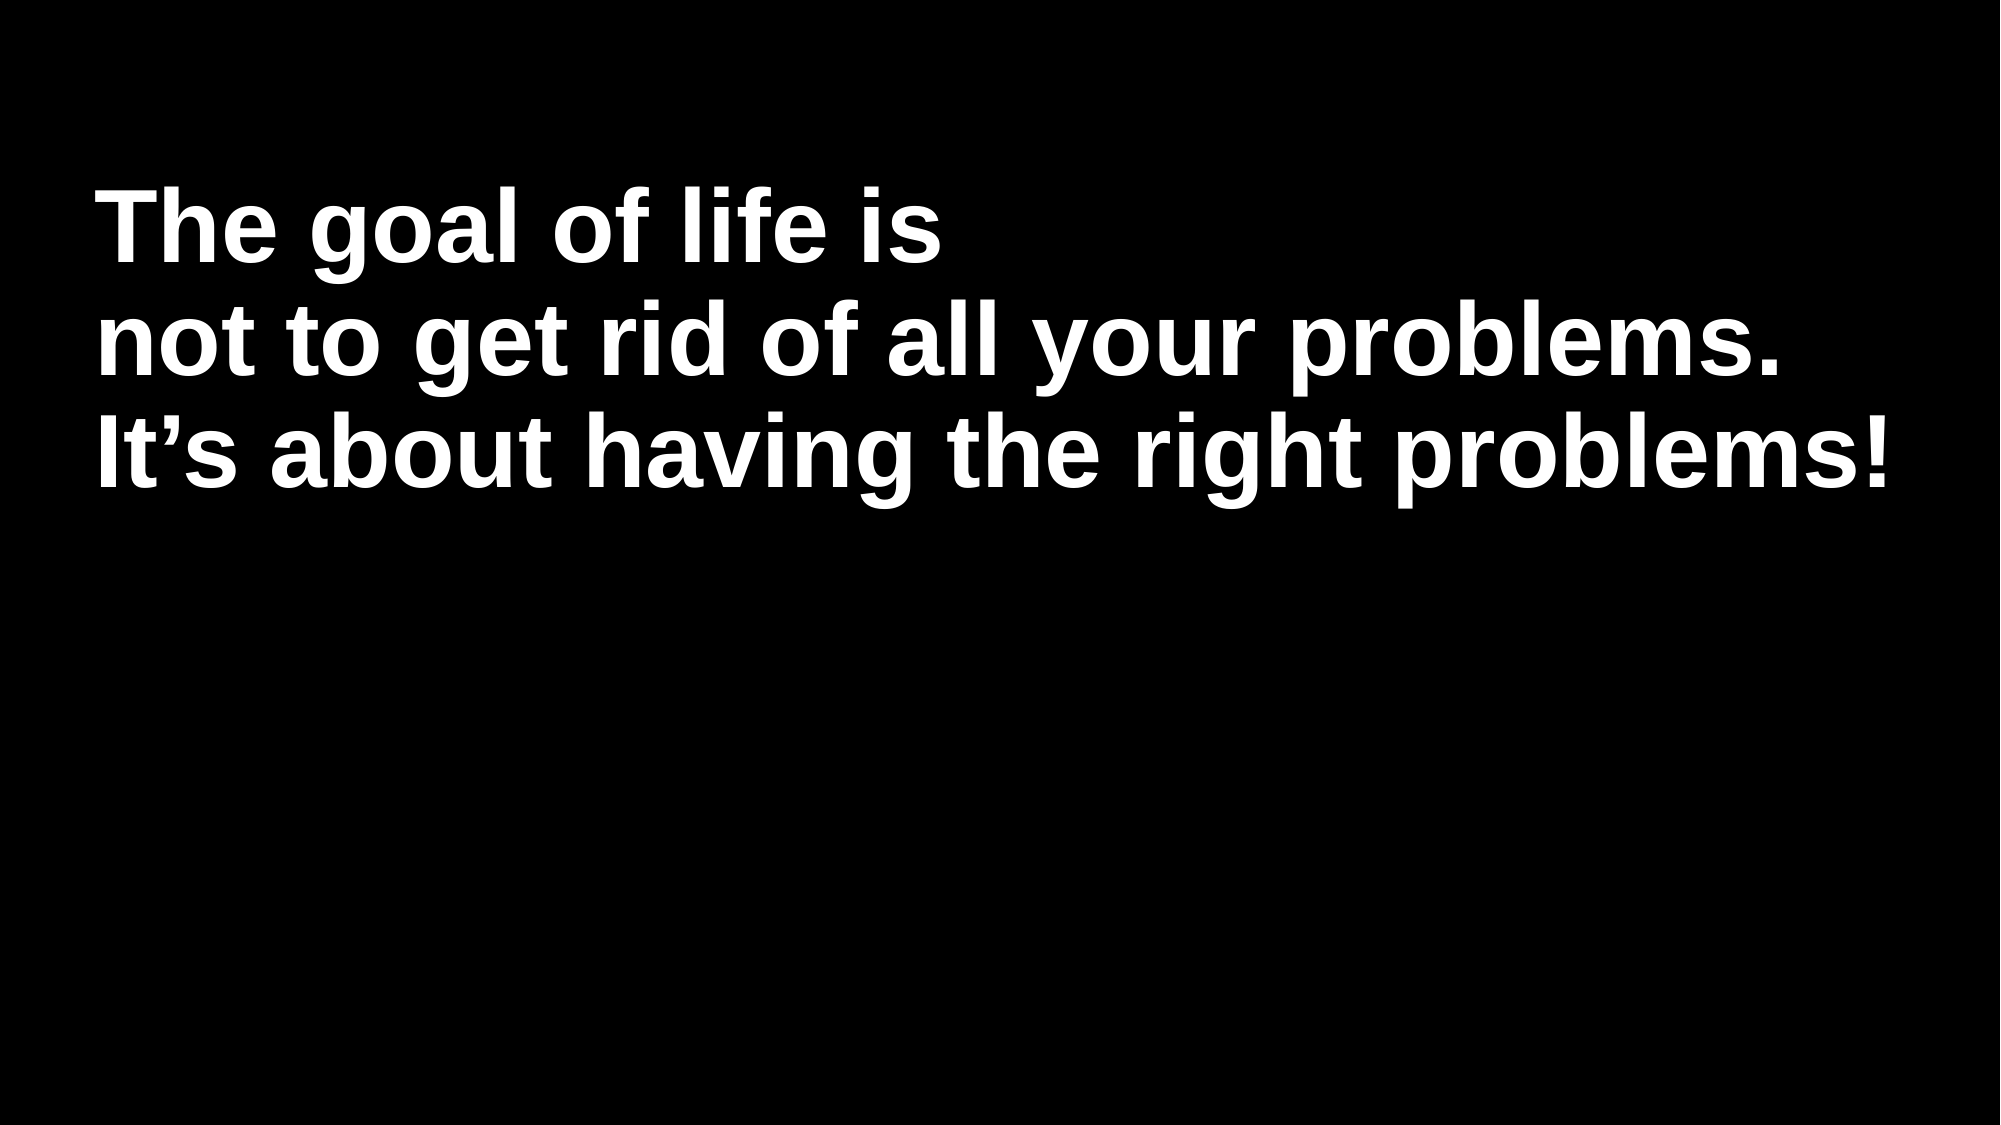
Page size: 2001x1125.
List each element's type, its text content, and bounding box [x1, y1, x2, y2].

title The goal of life is not to get rid of all your problems. It’s about having the right problems! [79, 165, 1921, 1066]
